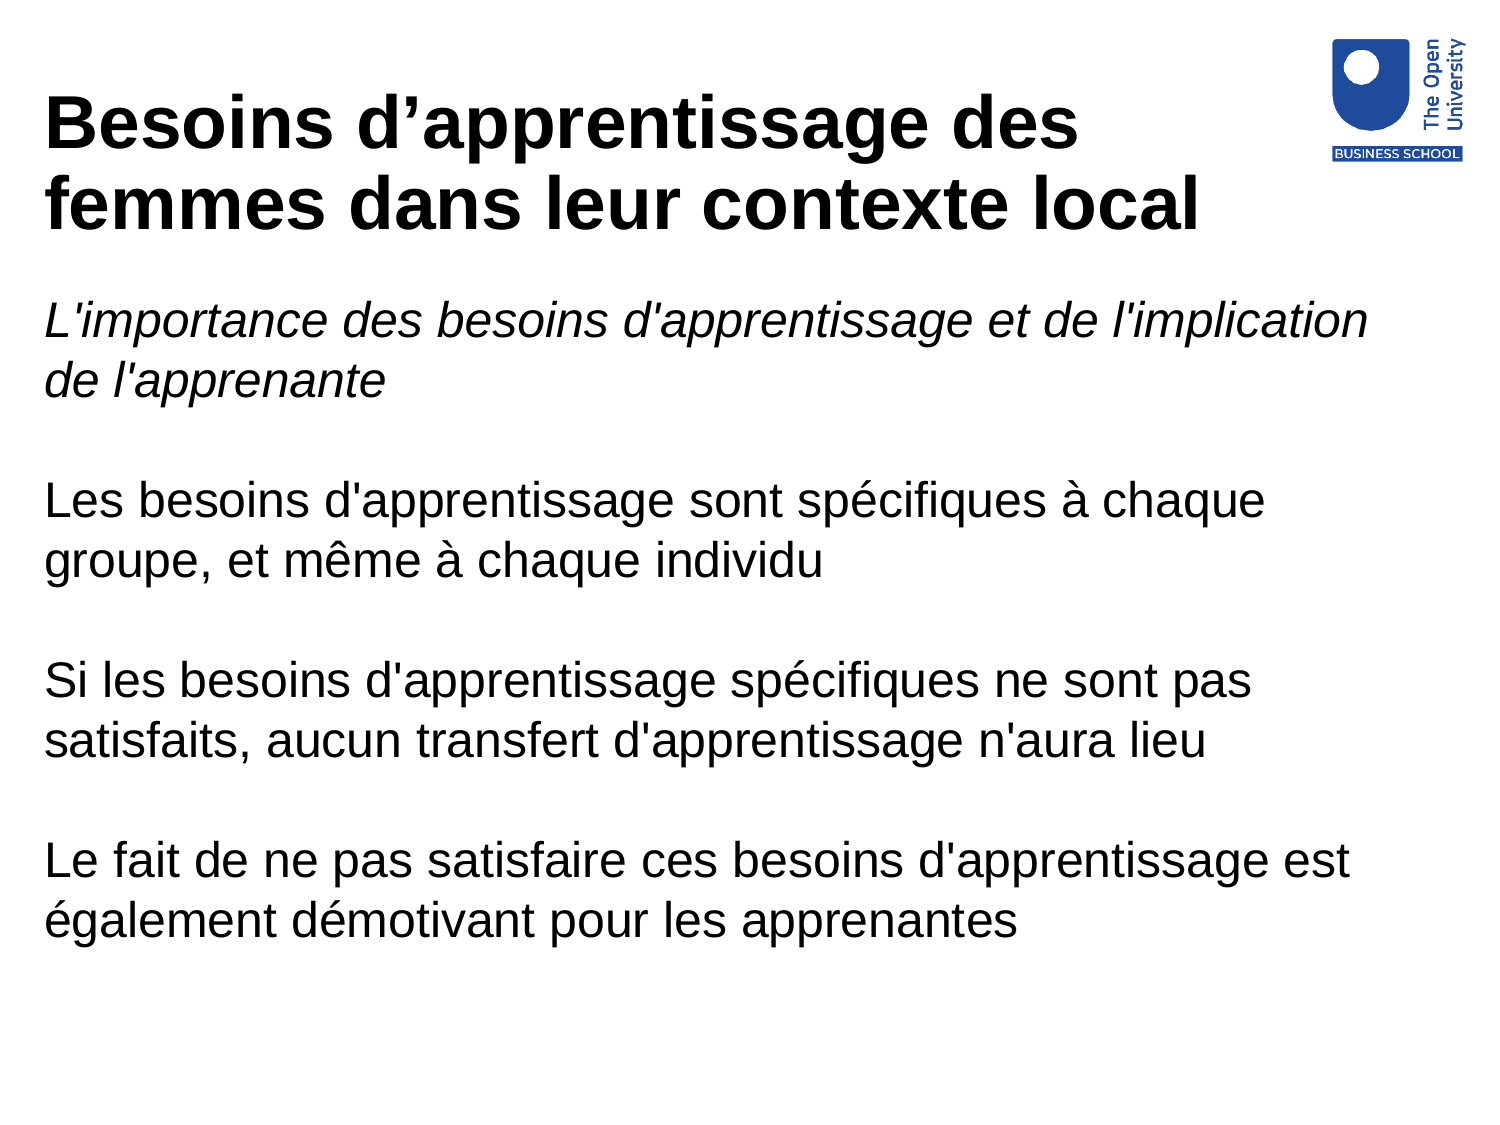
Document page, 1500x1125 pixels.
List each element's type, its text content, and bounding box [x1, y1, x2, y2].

list L'importance des besoins d'apprentissage et de l'implication de l'apprenante Les besoins d'apprentissage sont spécifiques à chaque groupe, et même à chaque individu Si les besoins d'apprentissage spécifiques ne sont pas satisfaits, aucun transfert d'apprentissage n'aura lieu Le fait de ne pas satisfaire ces besoins d'apprentissage est également démotivant pour les apprenantes [29, 219, 1447, 1106]
picture [1329, 35, 1468, 164]
title Besoins d’apprentissage des femmes dans leur contexte local [29, 76, 1280, 219]
